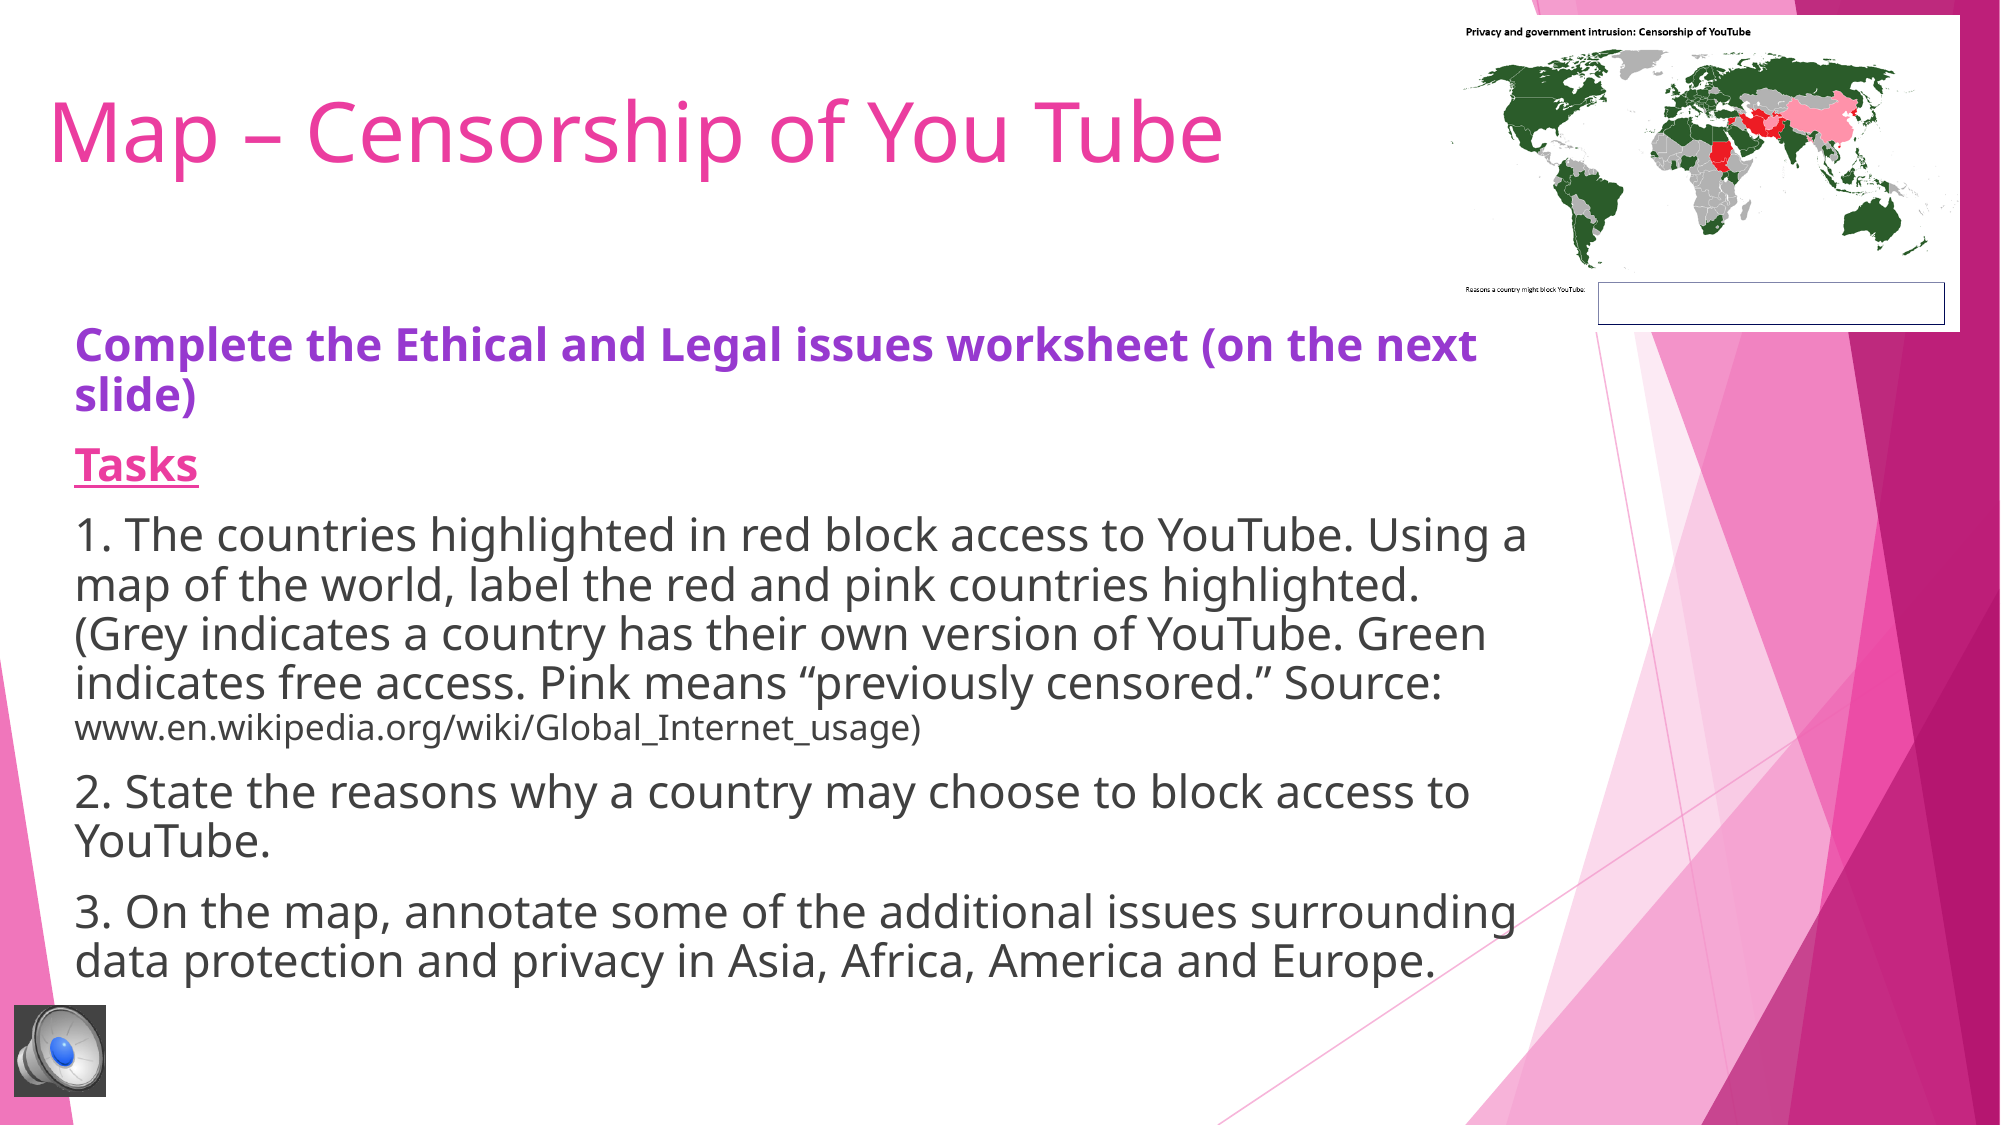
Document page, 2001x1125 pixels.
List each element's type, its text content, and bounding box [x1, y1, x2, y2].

picture [1450, 15, 1960, 332]
picture [13, 1003, 108, 1098]
list Complete the Ethical and Legal issues worksheet (on the next slide) Tasks 1. The countries highlighted in red block access to YouTube. Using a map of the world, label the red and pink countries highlighted. (Grey indicates a country has their own version of YouTube. Green indicates free access. Pink means “previously censored.” Source: www.en.wikipedia.org/wiki/Global_Internet_usage) 2. State the reasons why a country may choose to block access to YouTube. 3. On the map, annotate some of the additional issues surrounding data protection and privacy in Asia, Africa, America and Europe. [66, 314, 1583, 952]
title Map – Censorship of You Tube [39, 71, 1444, 289]
